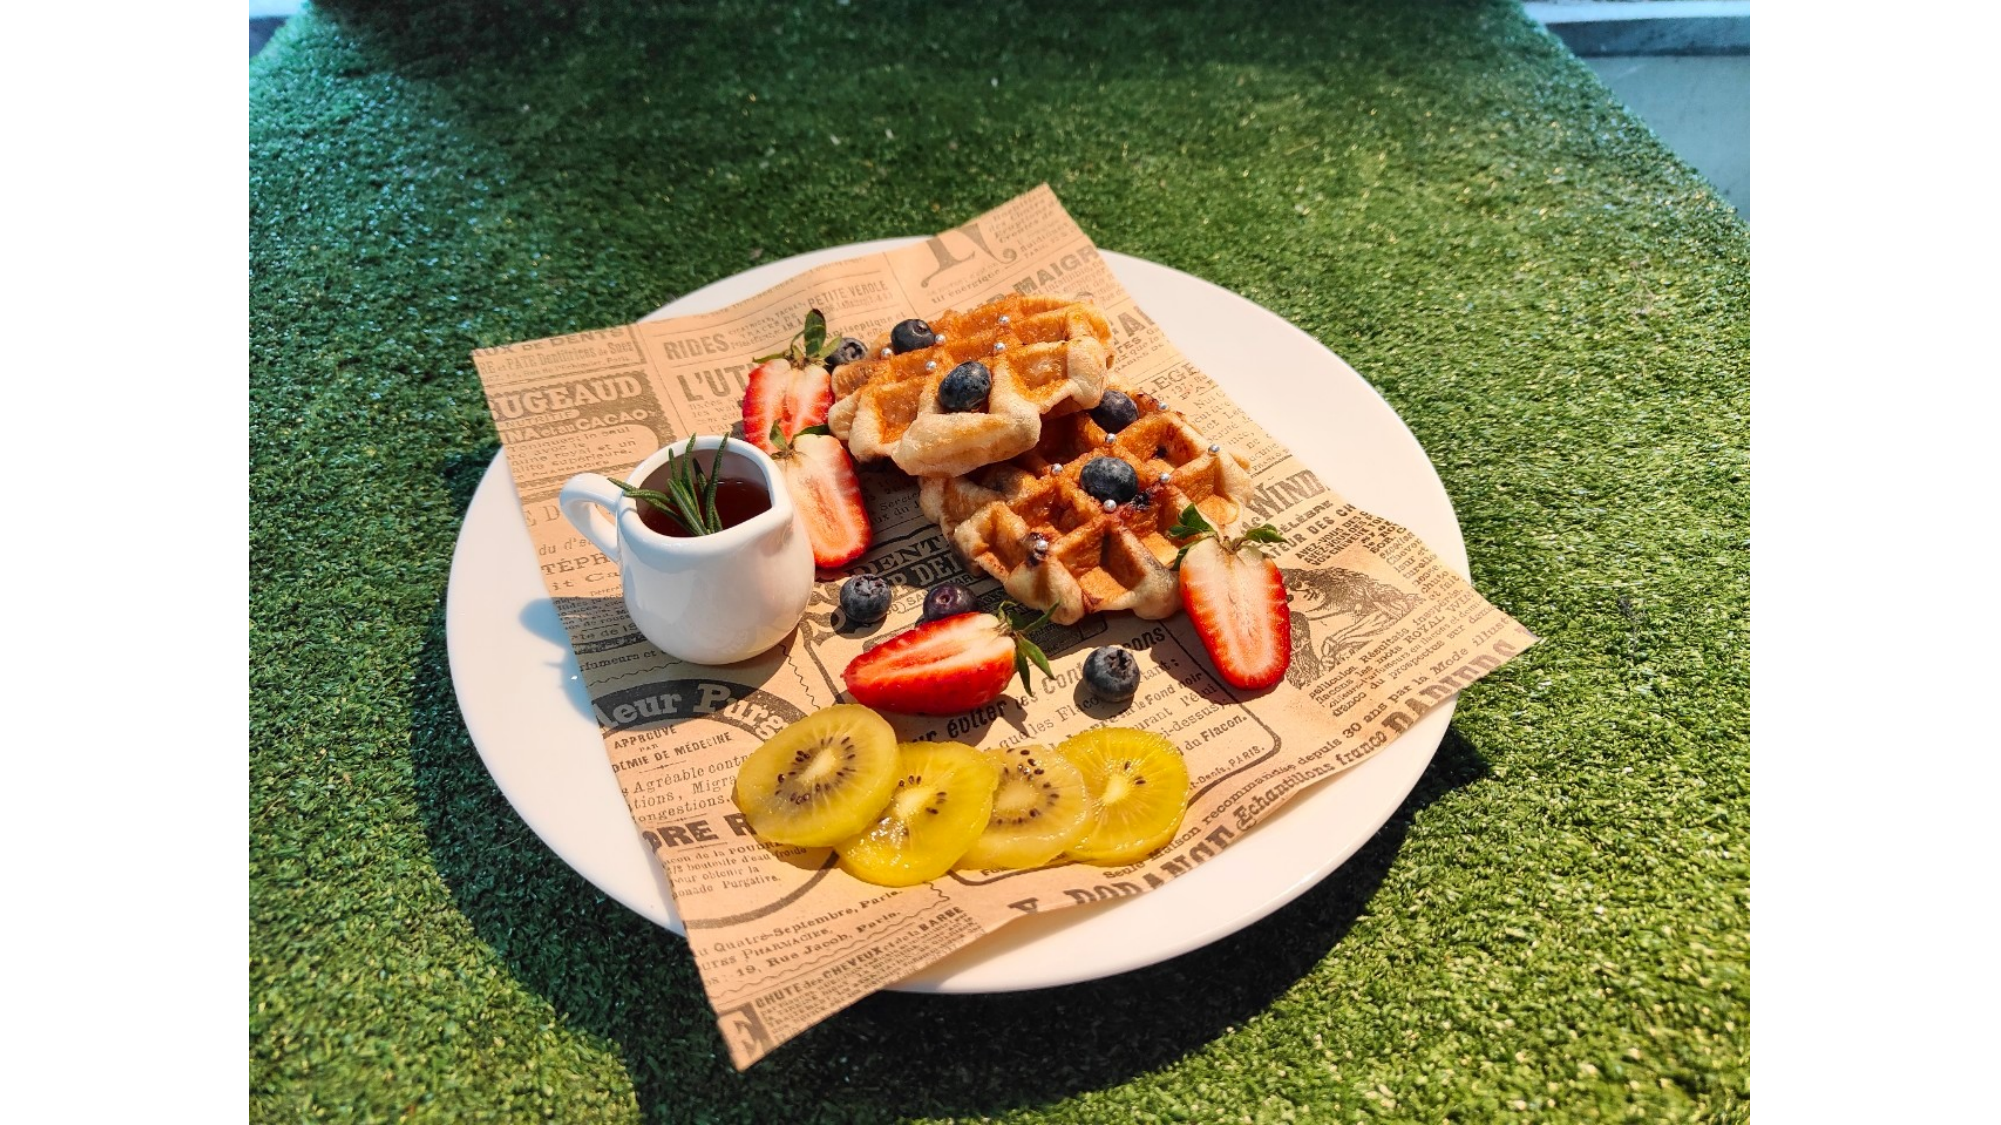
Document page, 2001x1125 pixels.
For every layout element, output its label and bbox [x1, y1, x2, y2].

picture [249, 0, 1750, 1125]
